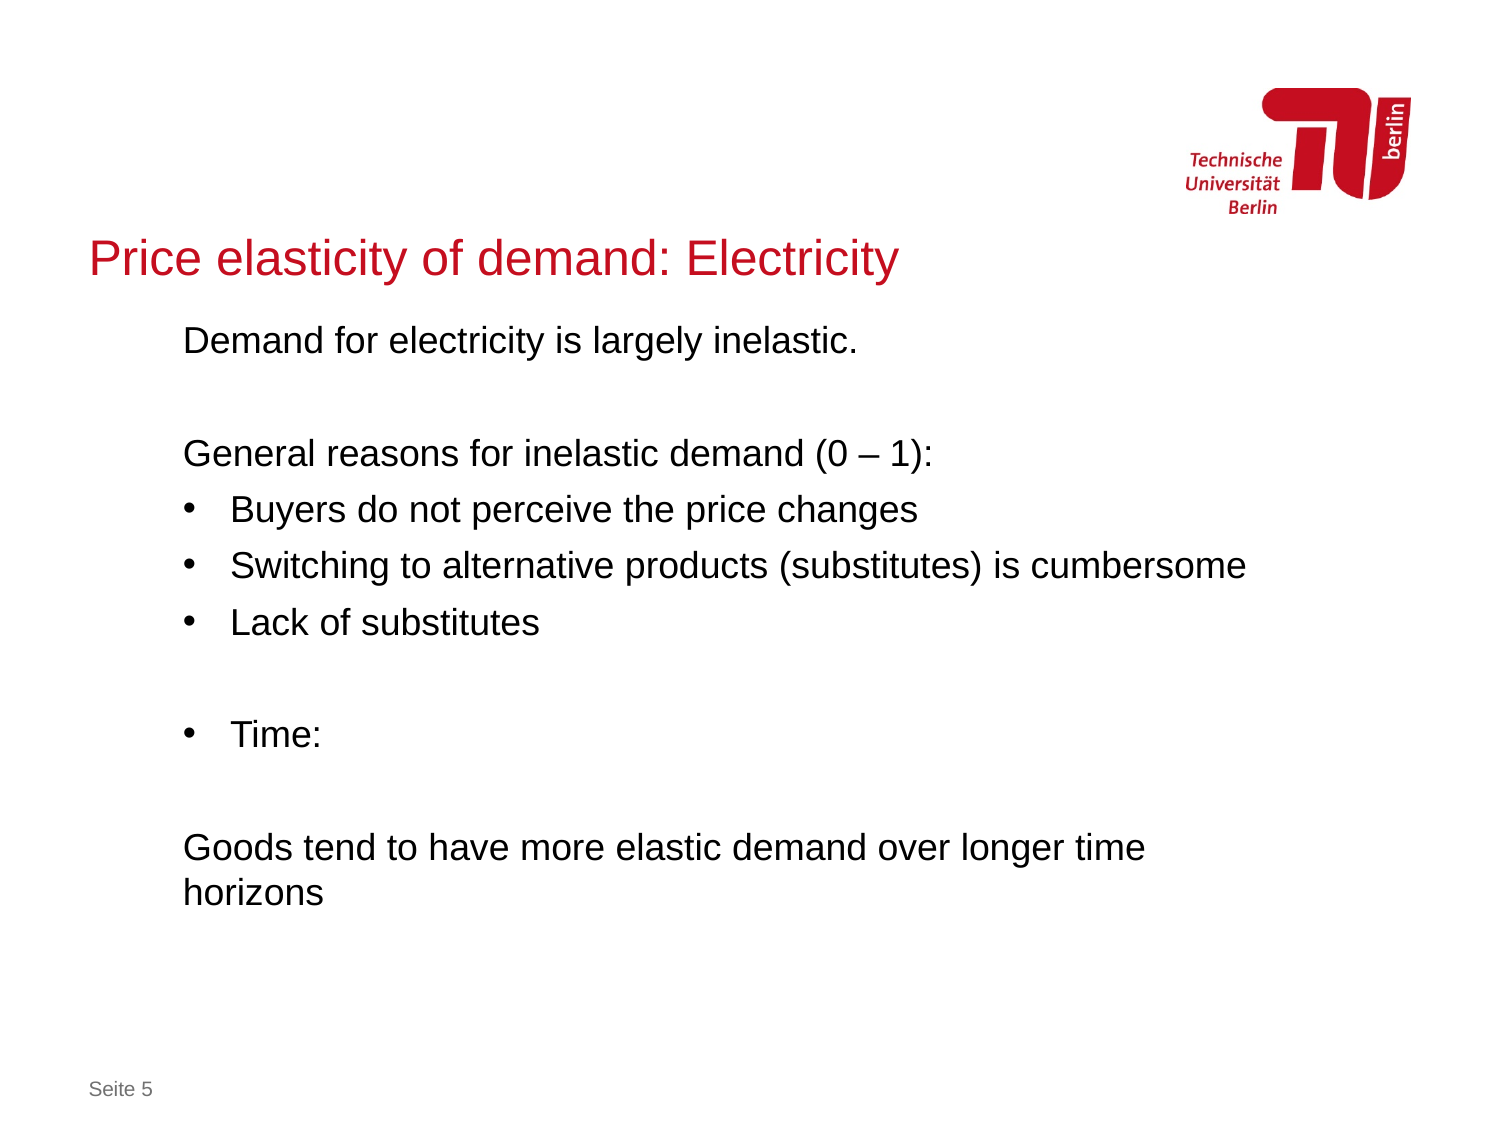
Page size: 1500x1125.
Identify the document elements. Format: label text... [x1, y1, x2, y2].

slide_number Seite 5 [88, 1075, 1176, 1101]
picture [1186, 88, 1411, 214]
title Price elasticity of demand: Electricity [88, 226, 1411, 286]
list Demand for electricity is largely inelastic. General reasons for inelastic demand (0 – 1): Buyers do not perceive the price changes Switching to alternative products (substitutes) is cumbersome Lack of substitutes Time: Goods tend to have more elastic demand over longer time horizons [183, 315, 1294, 983]
